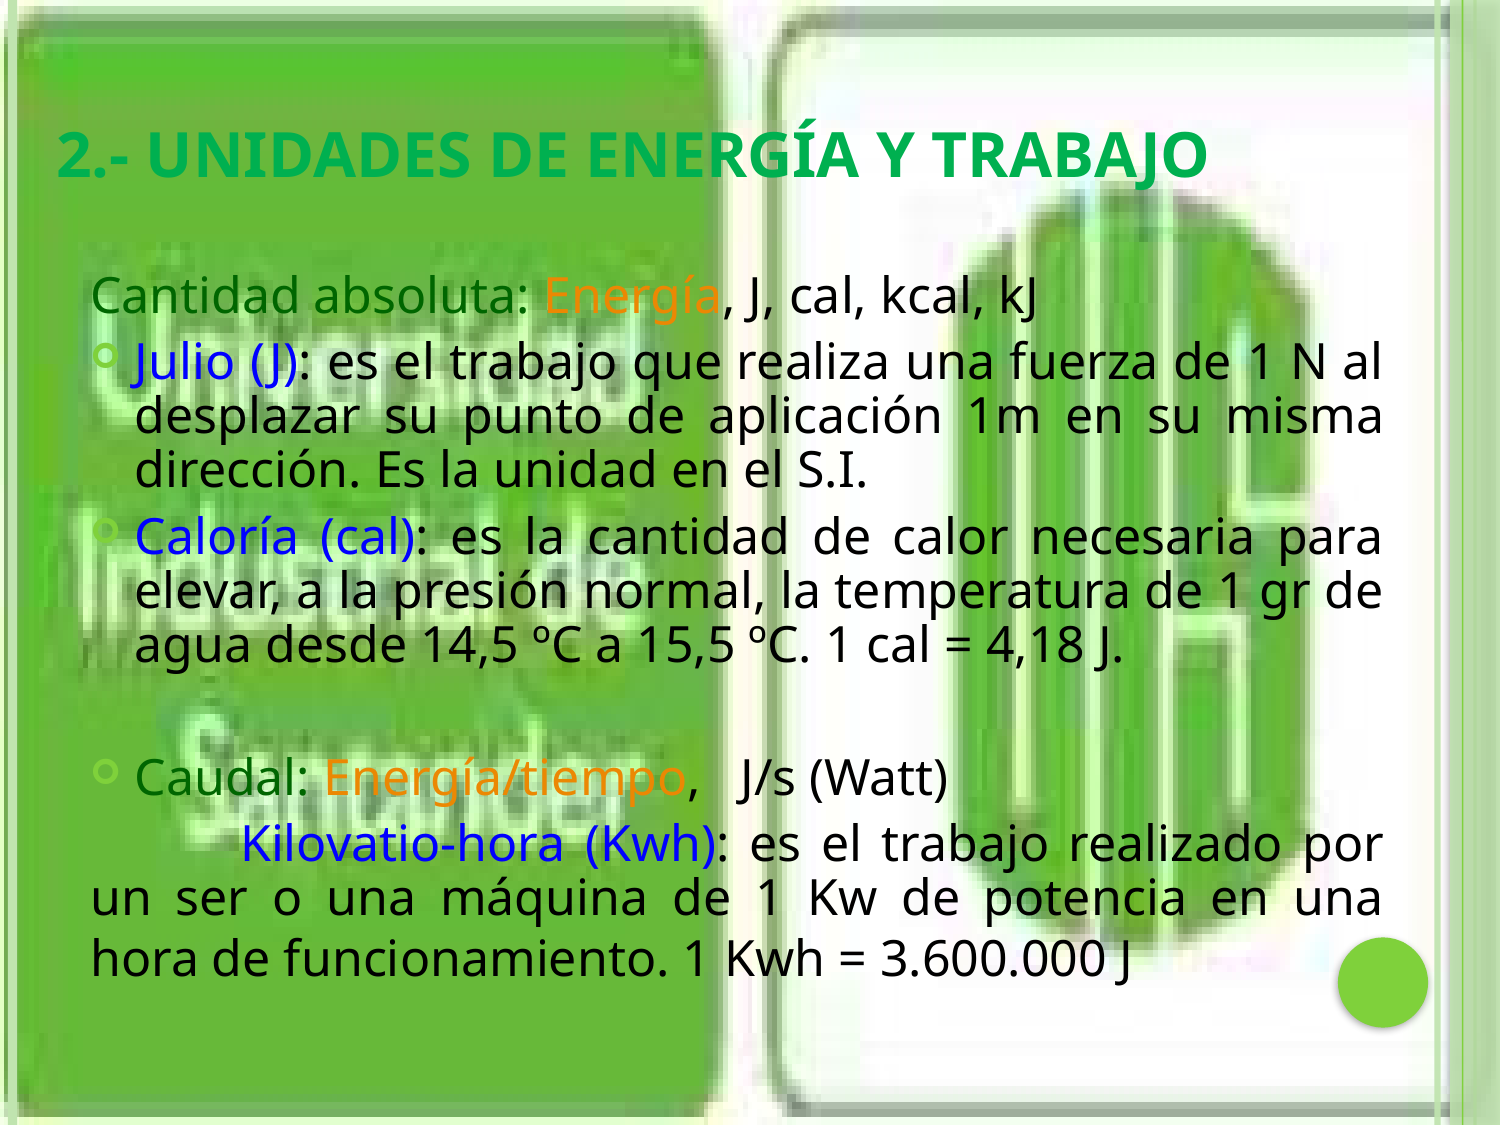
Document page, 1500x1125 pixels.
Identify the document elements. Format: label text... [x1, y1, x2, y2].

picture [1441, 0, 1449, 1125]
picture [0, 0, 7, 1125]
picture [18, 0, 1434, 1125]
list Cantidad absoluta: Energía, J, cal, kcal, kJ Julio (J): es el trabajo que realiza una fuerza de 1 N al desplazar su punto de aplicación 1m en su misma dirección. Es la unidad en el S.I. Caloría (cal): es la cantidad de calor necesaria para elevar, a la presión normal, la temperatura de 1 gr de agua desde 14,5 ºC a 15,5 ºC. 1 cal = 4,18 J. Caudal: Energía/tiempo, J/s (Watt) Kilovatio-hora (Kwh): es el trabajo realizado por un ser o una máquina de 1 Kw de potencia en una hora de funcionamiento. 1 Kwh = 3.600.000 J [74, 262, 1400, 1063]
title 2.- UNIDADES DE ENERGÍA Y TRABAJO [41, 66, 1436, 198]
